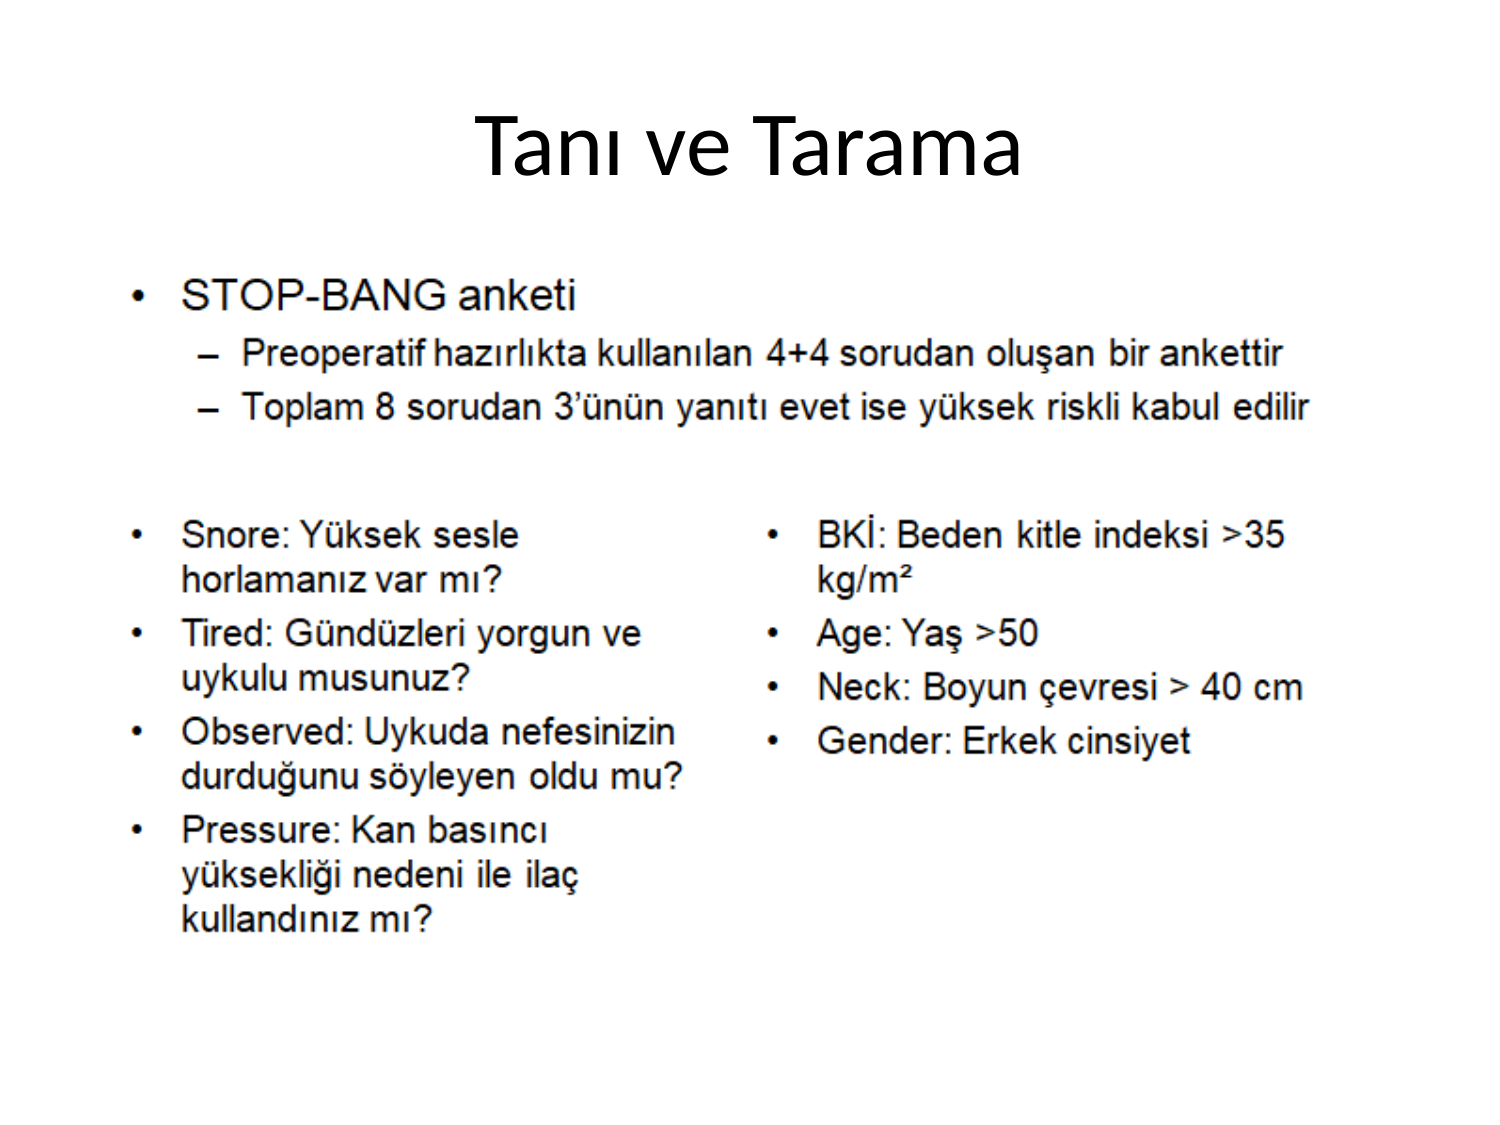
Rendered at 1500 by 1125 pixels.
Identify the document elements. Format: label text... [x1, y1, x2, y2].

title Tanı ve Tarama [75, 45, 1425, 233]
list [123, 255, 1377, 988]
